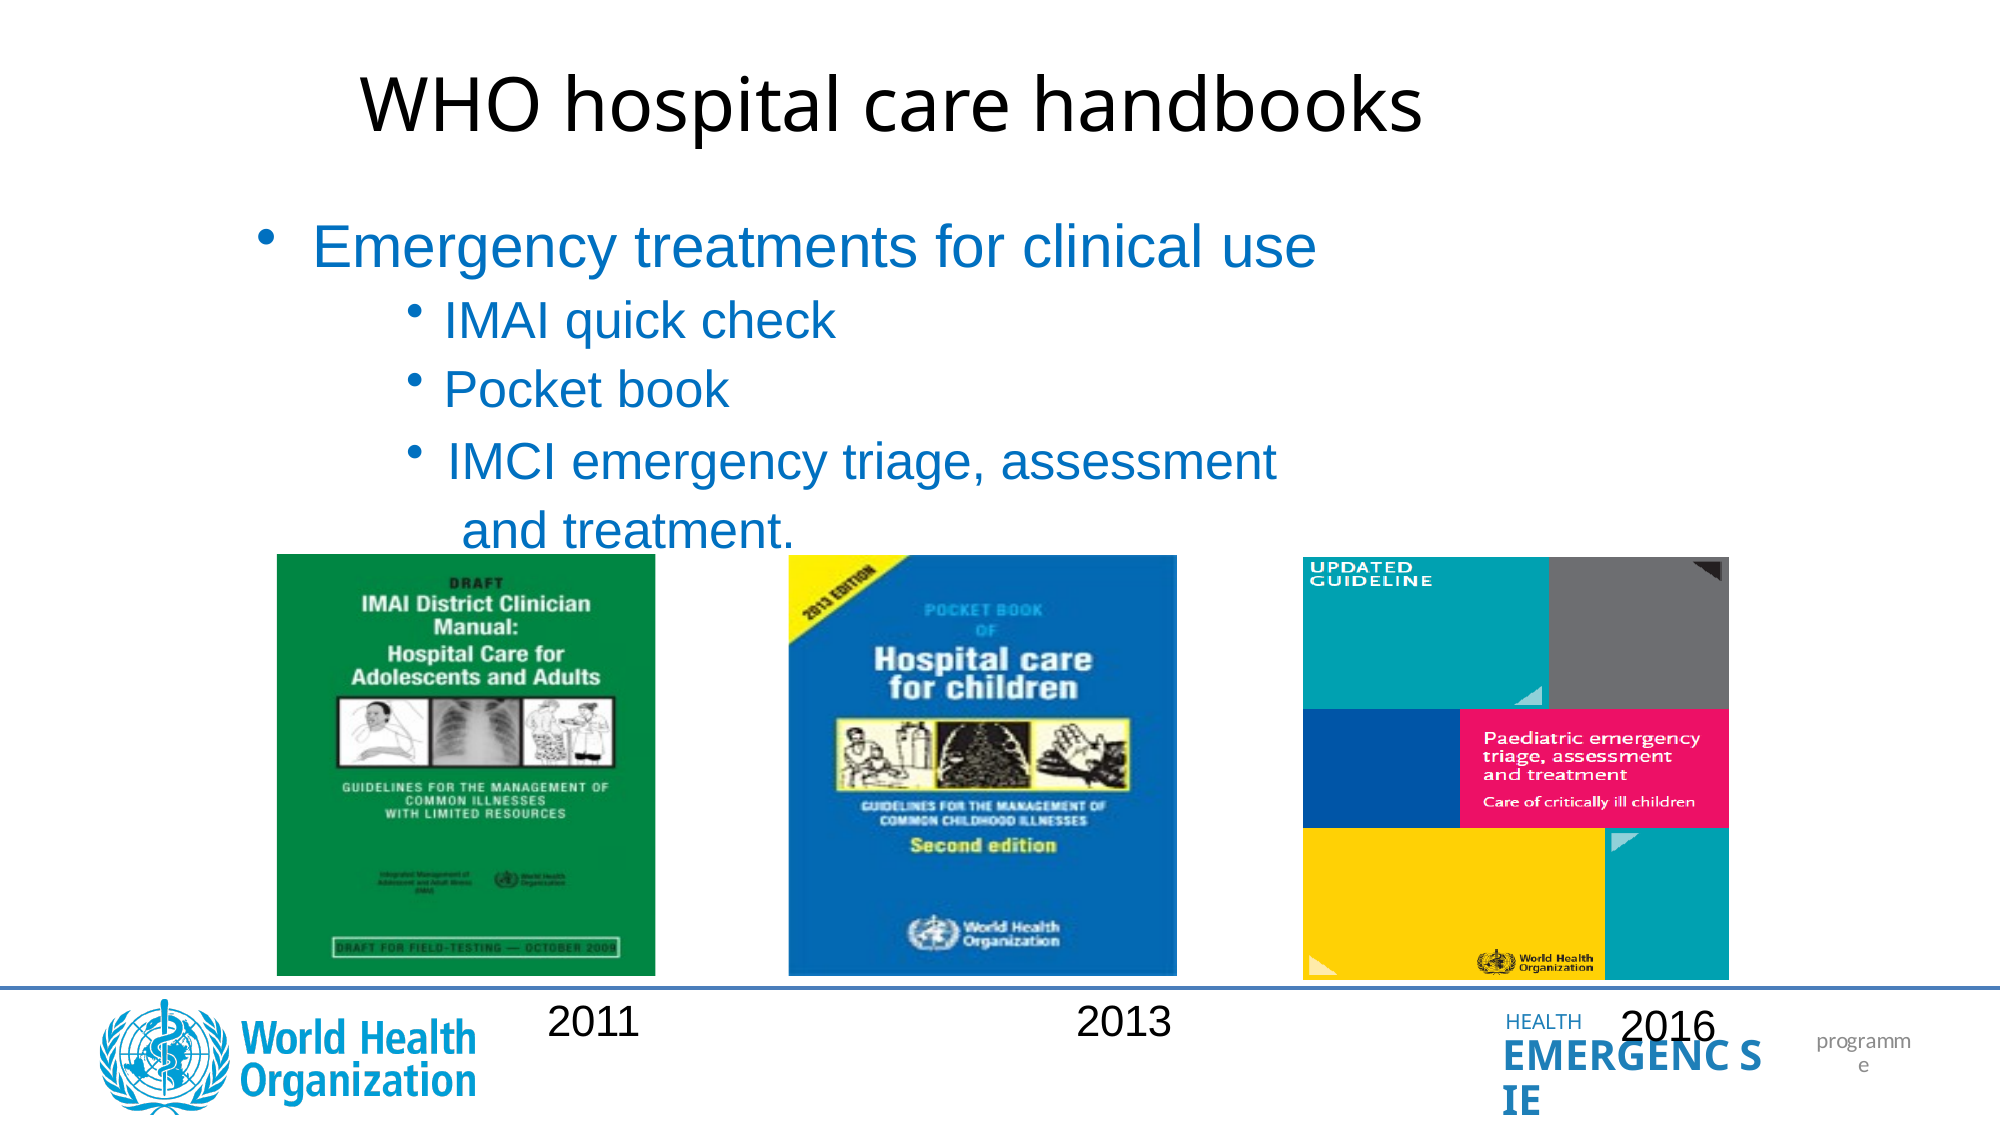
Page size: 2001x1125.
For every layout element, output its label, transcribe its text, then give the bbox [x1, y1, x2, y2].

text_box 2013 [1074, 995, 1176, 1046]
text_box [276, 554, 656, 976]
text_box [788, 555, 1177, 976]
text_box S [1737, 1028, 1764, 1079]
footer programme [1811, 727, 1915, 1125]
title WHO hospital care handbooks [357, 5, 1449, 196]
text_box [1303, 556, 1732, 981]
text_box HEALTH EMERGENCIE [1502, 1019, 1740, 1124]
text_box [99, 999, 475, 1115]
text_box 2011 [544, 995, 647, 1046]
text_box Emergency treatments for clinical use IMAI quick check Pocket book IMCI emergency triage, assessment and treatment. [253, 198, 1321, 559]
text_box 2016 [1618, 1000, 1720, 1051]
